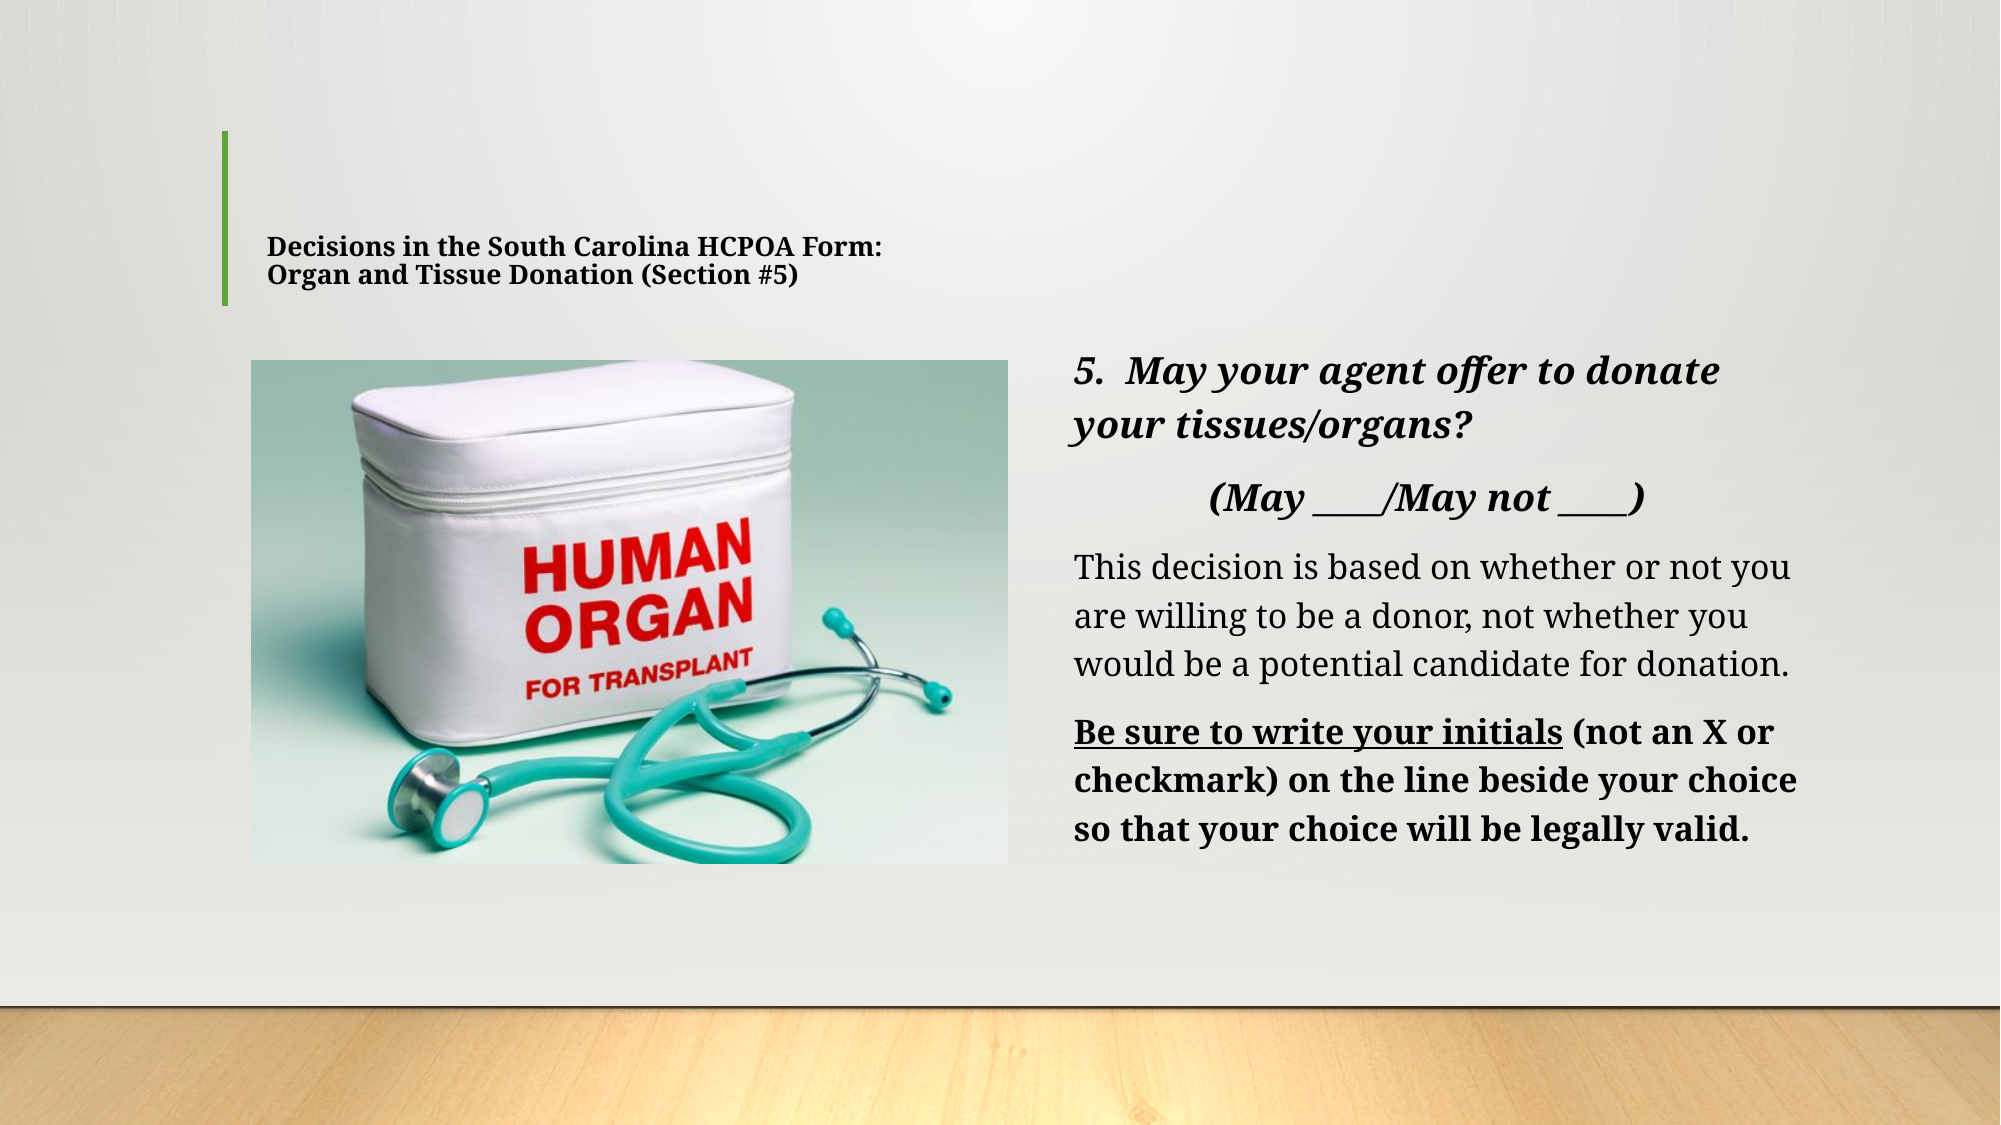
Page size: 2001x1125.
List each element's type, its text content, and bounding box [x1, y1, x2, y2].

picture [0, 1006, 2000, 1125]
list 5. May your agent offer to donate your tissues/organs? (May ____/May not ____) This decision is based on whether or not you are willing to be a donor, not whether you would be a potential candidate for donation. Be sure to write your initials (not an X or checkmark) on the line beside your choice so that your choice will be legally valid. [1058, 330, 1815, 896]
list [251, 360, 1008, 864]
title Decisions in the South Carolina HCPOA Form: Organ and Tissue Donation (Section #5) [251, 80, 1814, 299]
